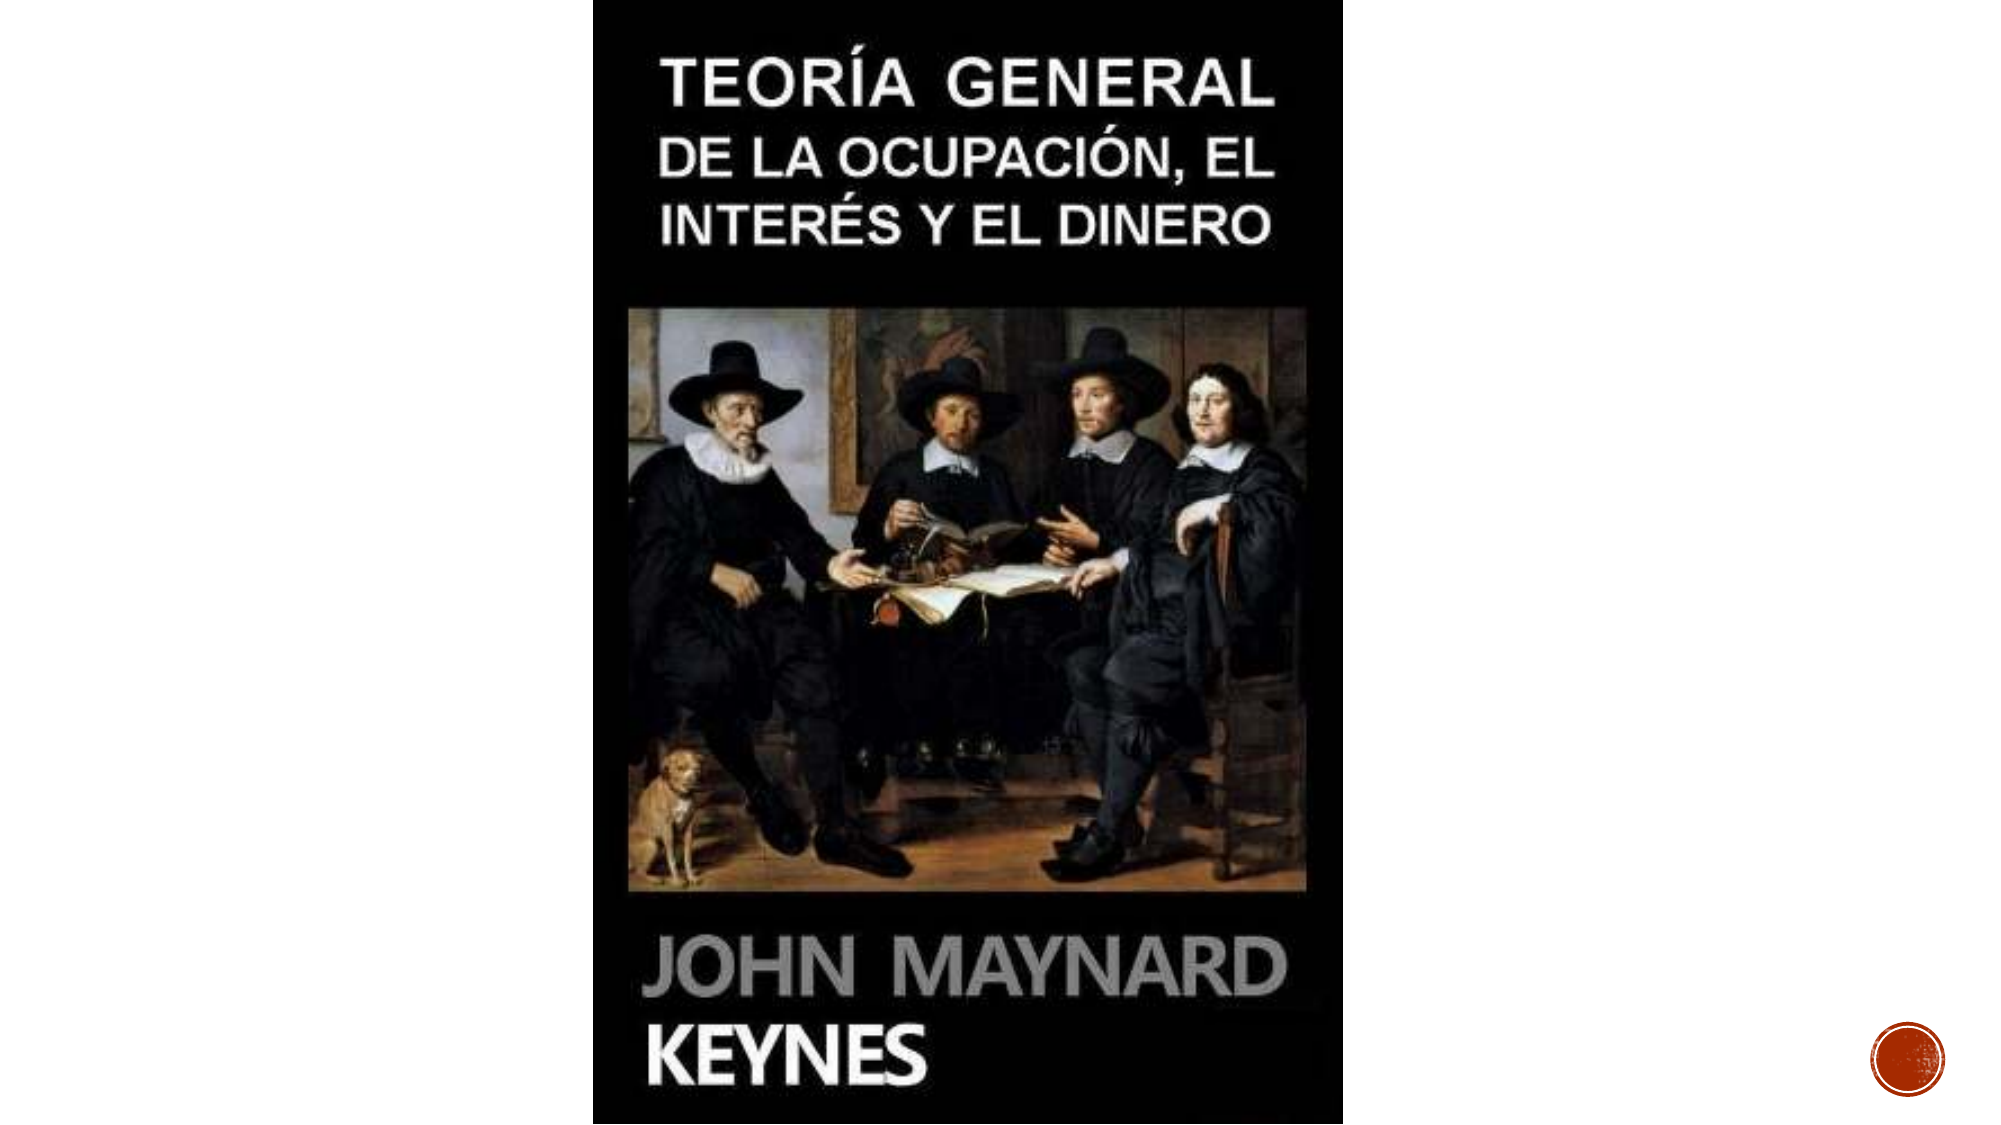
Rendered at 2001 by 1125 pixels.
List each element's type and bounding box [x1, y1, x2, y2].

picture [593, 0, 1343, 1124]
